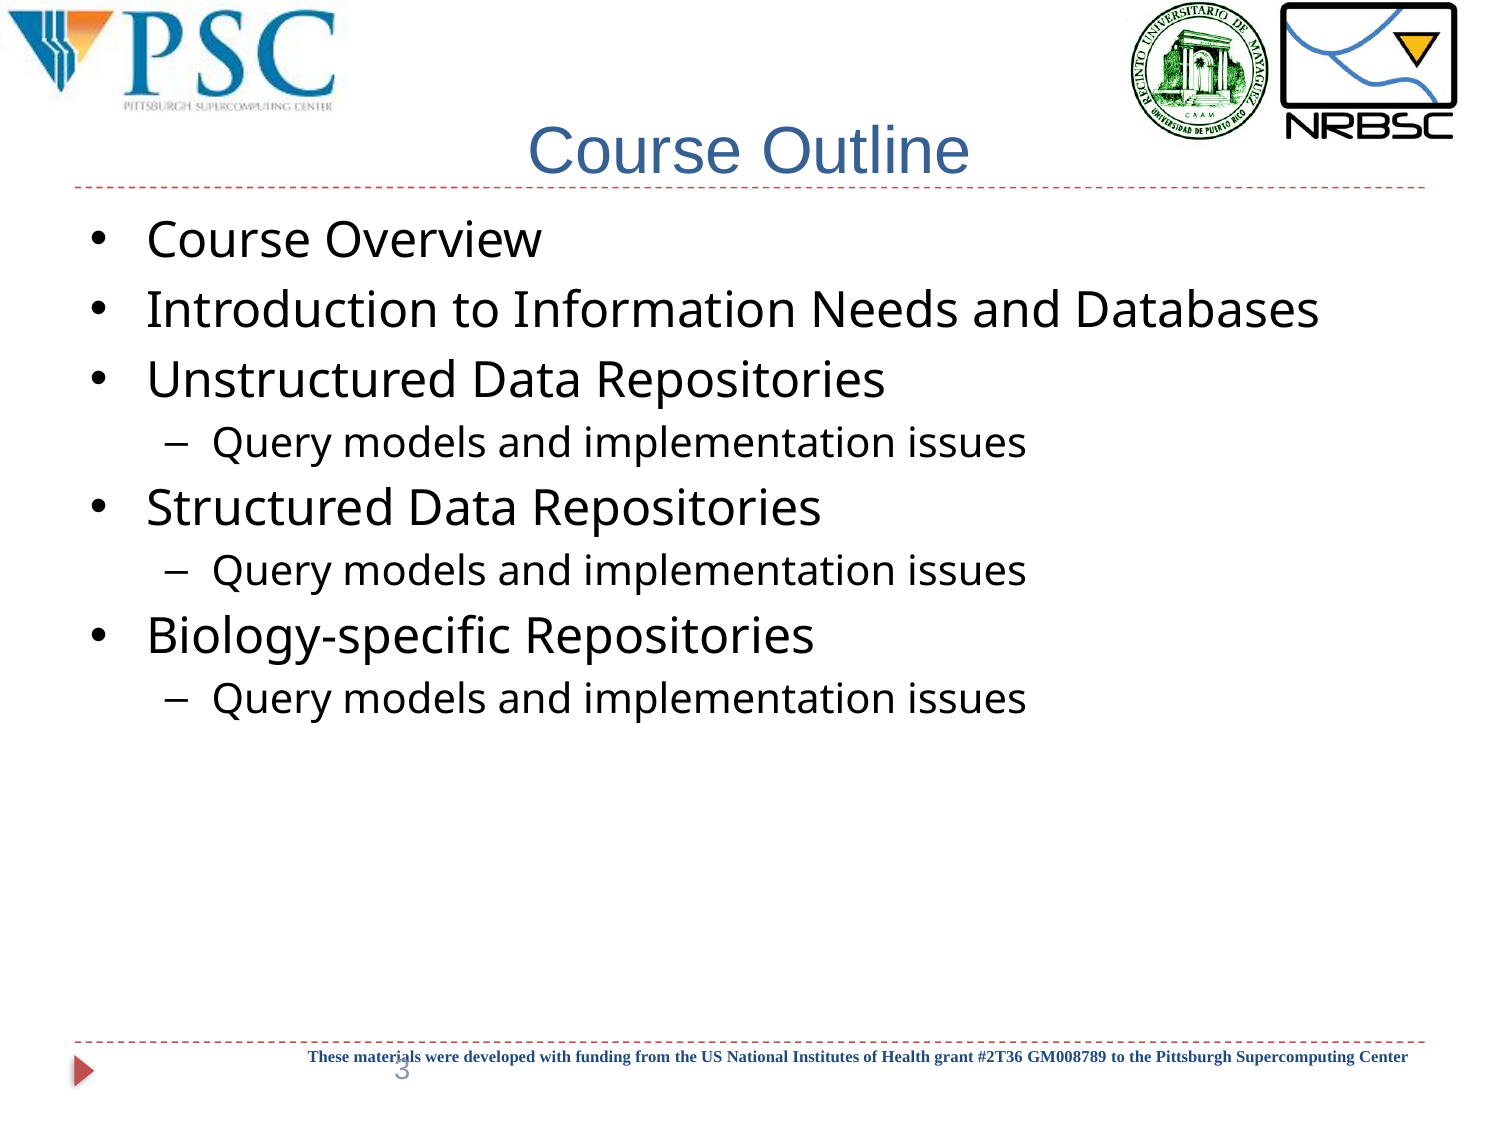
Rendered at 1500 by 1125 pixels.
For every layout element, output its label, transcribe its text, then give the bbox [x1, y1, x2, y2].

picture [1125, 0, 1463, 145]
title Course Outline [75, 99, 1425, 188]
footer These materials were developed with funding from the US National Institutes of Health grant #2T36 GM008789 to the Pittsburgh Supercomputing Center [235, 1038, 1425, 1099]
slide_number 3 [100, 1042, 426, 1103]
picture [0, 0, 347, 127]
list Course Overview Introduction to Information Needs and Databases Unstructured Data Repositories Query models and implementation issues Structured Data Repositories Query models and implementation issues Biology-specific Repositories Query models and implementation issues [75, 200, 1425, 1010]
